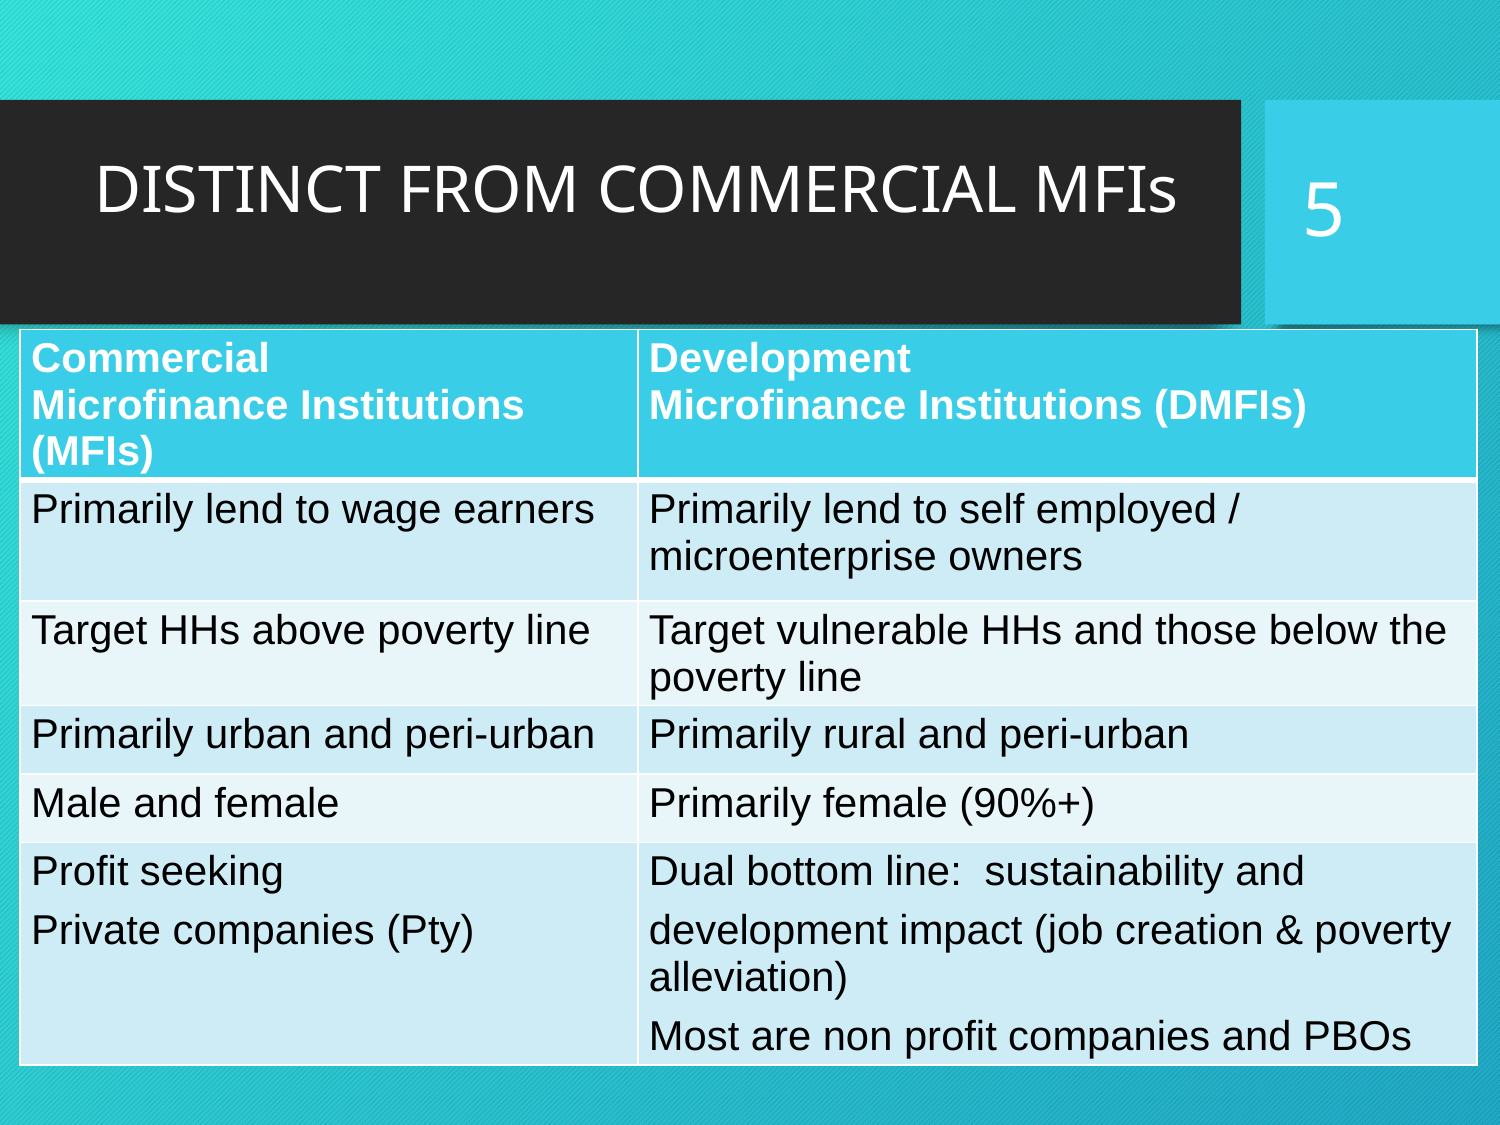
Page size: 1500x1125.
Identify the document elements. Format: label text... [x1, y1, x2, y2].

table_cell Dual bottom line: sustainability and development impact (job creation & poverty alleviation) Most are non profit companies and PBOs [639, 843, 1476, 1064]
table_cell Primarily urban and peri-urban [21, 706, 637, 773]
table_cell Male and female [21, 775, 637, 842]
table_cell Target HHs above poverty line [21, 602, 637, 705]
table_cell Primarily lend to wage earners [21, 483, 637, 600]
table_cell Target vulnerable HHs and those below the poverty line [639, 602, 1476, 705]
picture [1265, 325, 1500, 348]
slide_number 5 [1287, 123, 1478, 303]
table_cell Primarily female (90%+) [639, 775, 1476, 842]
title DISTINCT FROM COMMERCIAL MFIs [17, 149, 1256, 235]
table_header Development Microfinance Institutions (DMFIs) [639, 330, 1476, 477]
picture [0, 322, 1251, 376]
table_header Commercial Microfinance Institutions (MFIs) [21, 330, 637, 477]
table_cell Primarily rural and peri-urban [639, 706, 1476, 773]
table_cell Profit seeking Private companies (Pty) [21, 843, 637, 1064]
table_cell Primarily lend to self employed / microenterprise owners [639, 483, 1476, 600]
